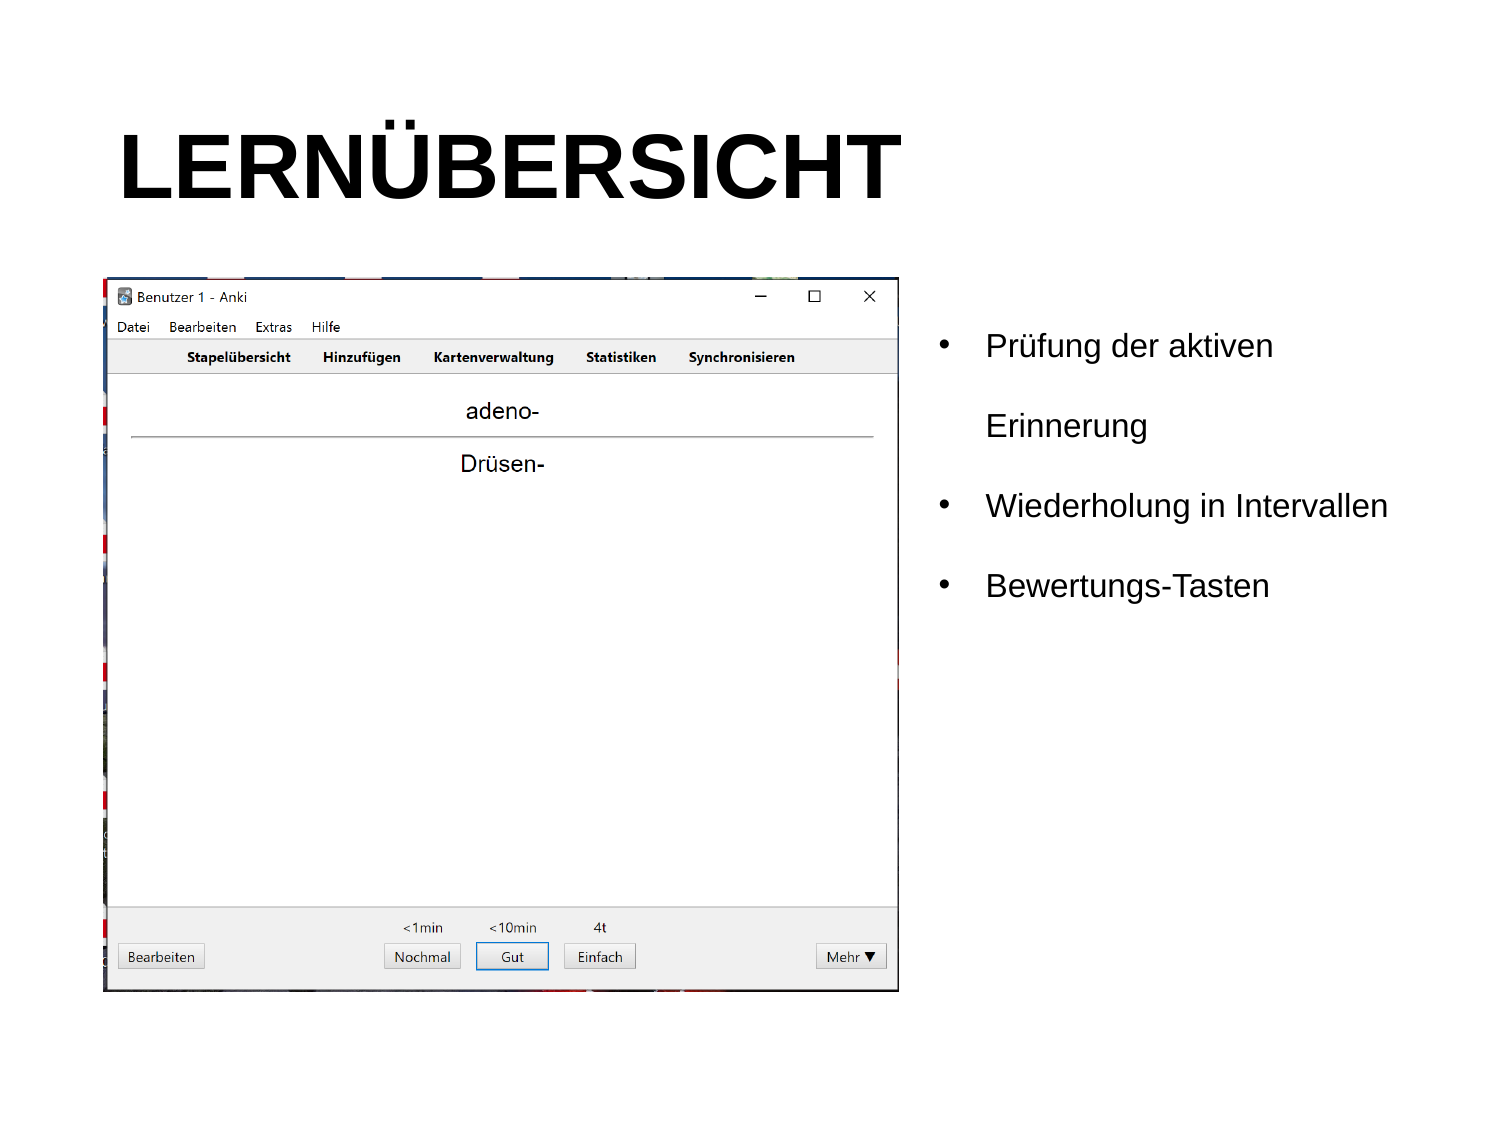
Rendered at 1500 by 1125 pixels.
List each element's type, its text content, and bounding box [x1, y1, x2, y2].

text_box Prüfung der aktiven Erinnerung Wiederholung in Intervallen Bewertungs-Tasten [923, 277, 1424, 612]
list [103, 277, 899, 992]
title LERNÜBERSICHT [103, 59, 1397, 278]
